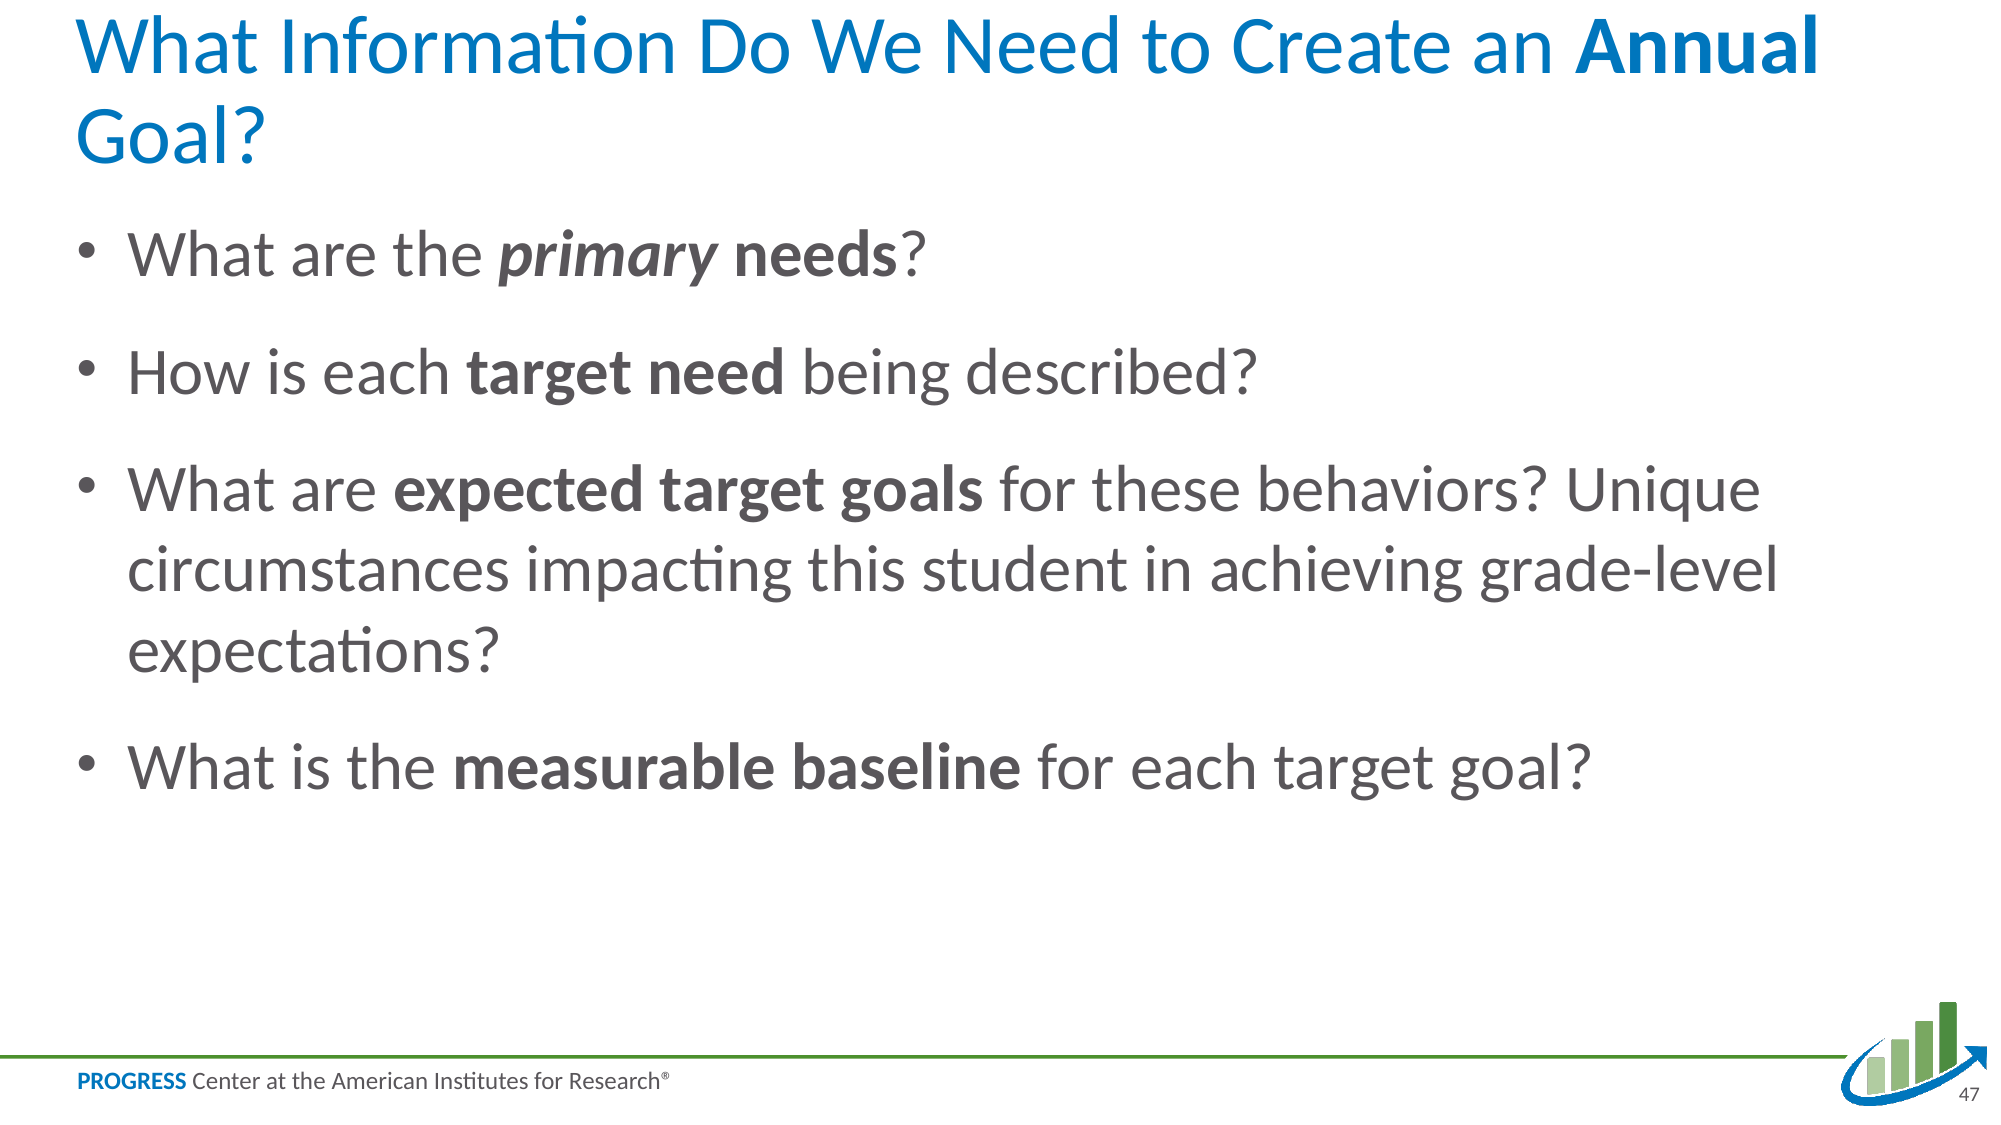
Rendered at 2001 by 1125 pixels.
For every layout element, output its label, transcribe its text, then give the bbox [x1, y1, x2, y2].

picture [1841, 1002, 1987, 1106]
title What Information Do We Need to Create an Annual Goal? [75, 0, 1935, 182]
slide_number 47 [1954, 1080, 1980, 1106]
list What are the primary needs? How is each target need being described? What are expected target goals for these behaviors? Unique circumstances impacting this student in achieving grade-level expectations? What is the measurable baseline for each target goal? [75, 210, 1935, 1005]
